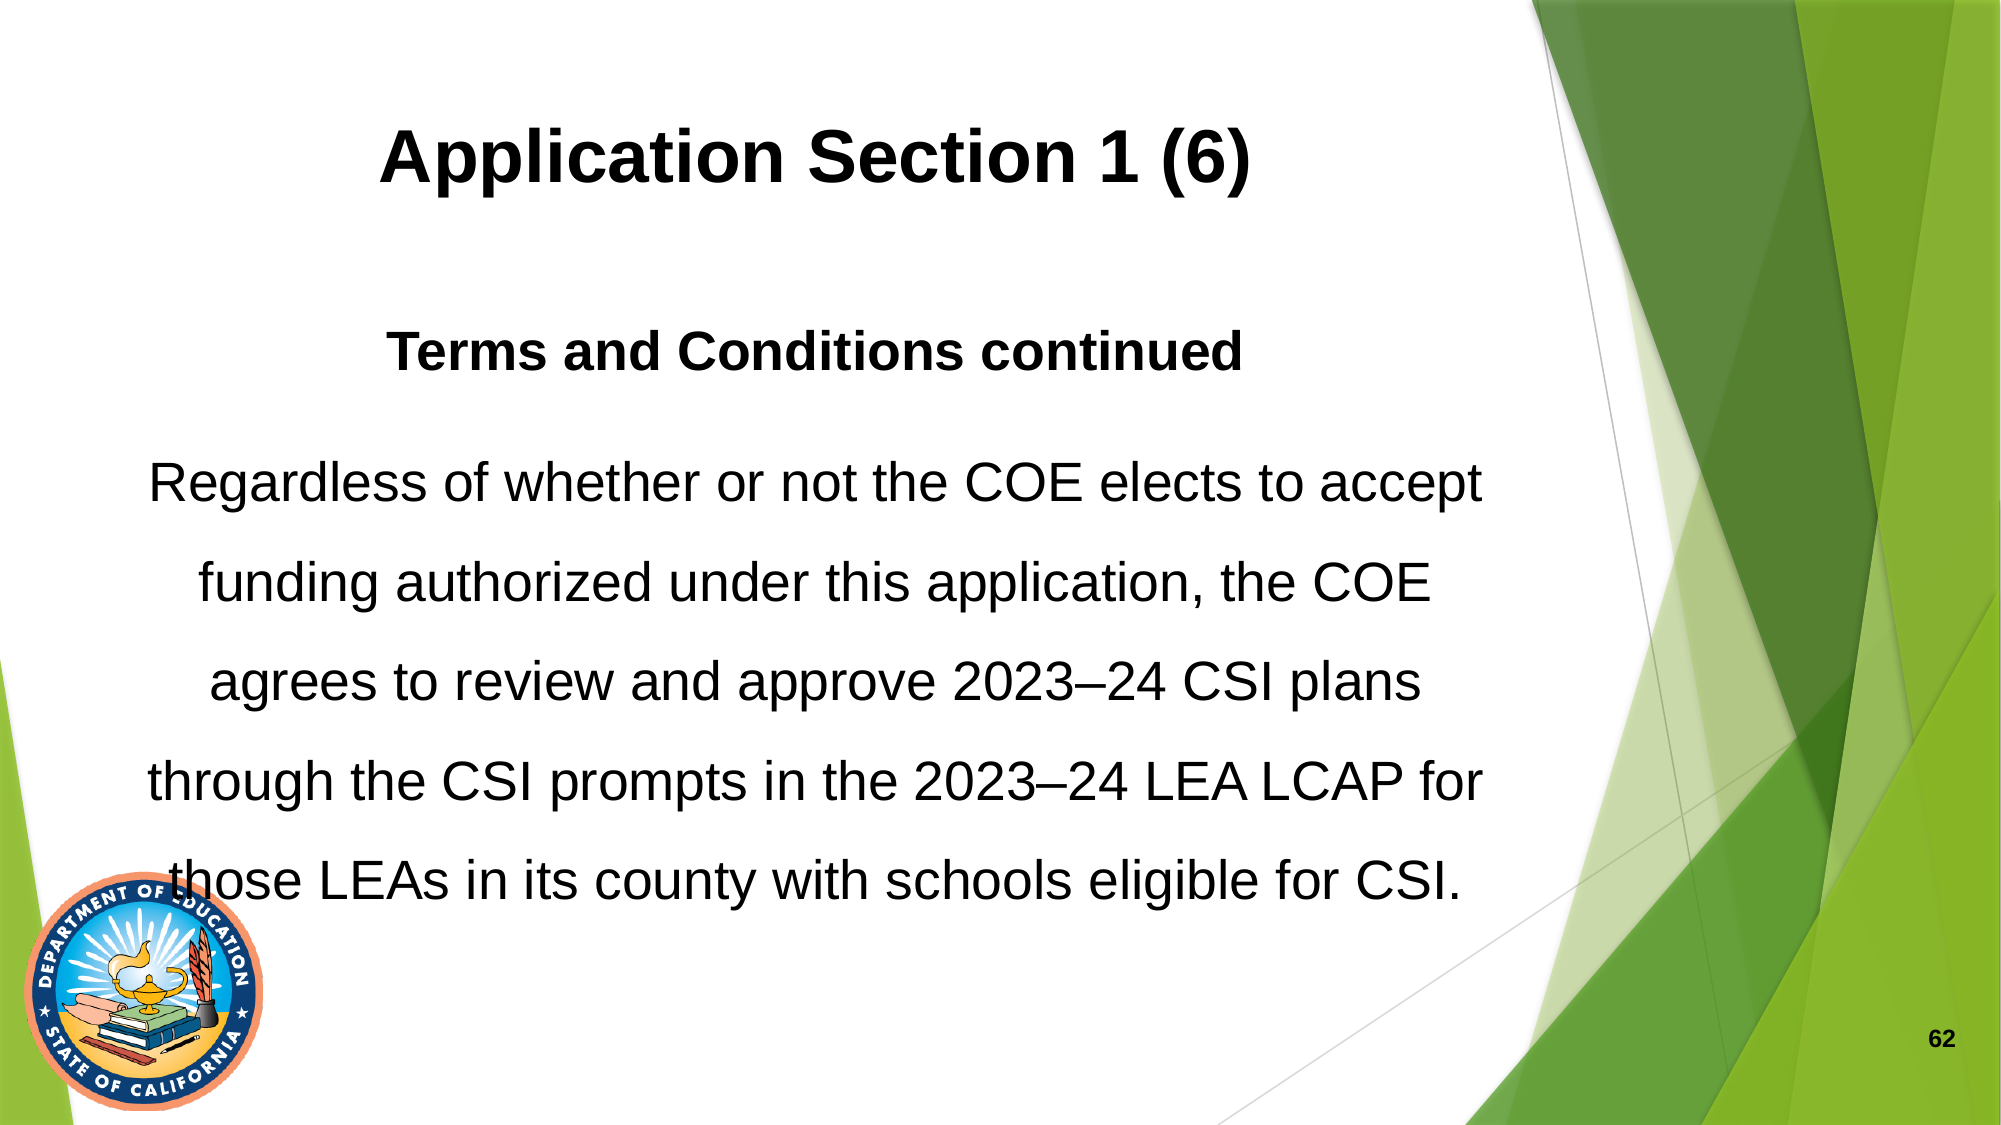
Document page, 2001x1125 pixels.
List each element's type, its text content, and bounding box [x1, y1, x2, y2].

slide_number 62 [1521, 1007, 1972, 1068]
picture [24, 871, 263, 1111]
title Application Section 1 (6) [111, 99, 1522, 275]
list Terms and Conditions continued Regardless of whether or not the COE elects to accept funding authorized under this application, the COE agrees to review and approve 2023–24 CSI plans through the CSI prompts in the 2023–24 LEA LCAP for those LEAs in its county with schools eligible for CSI. [111, 275, 1522, 992]
